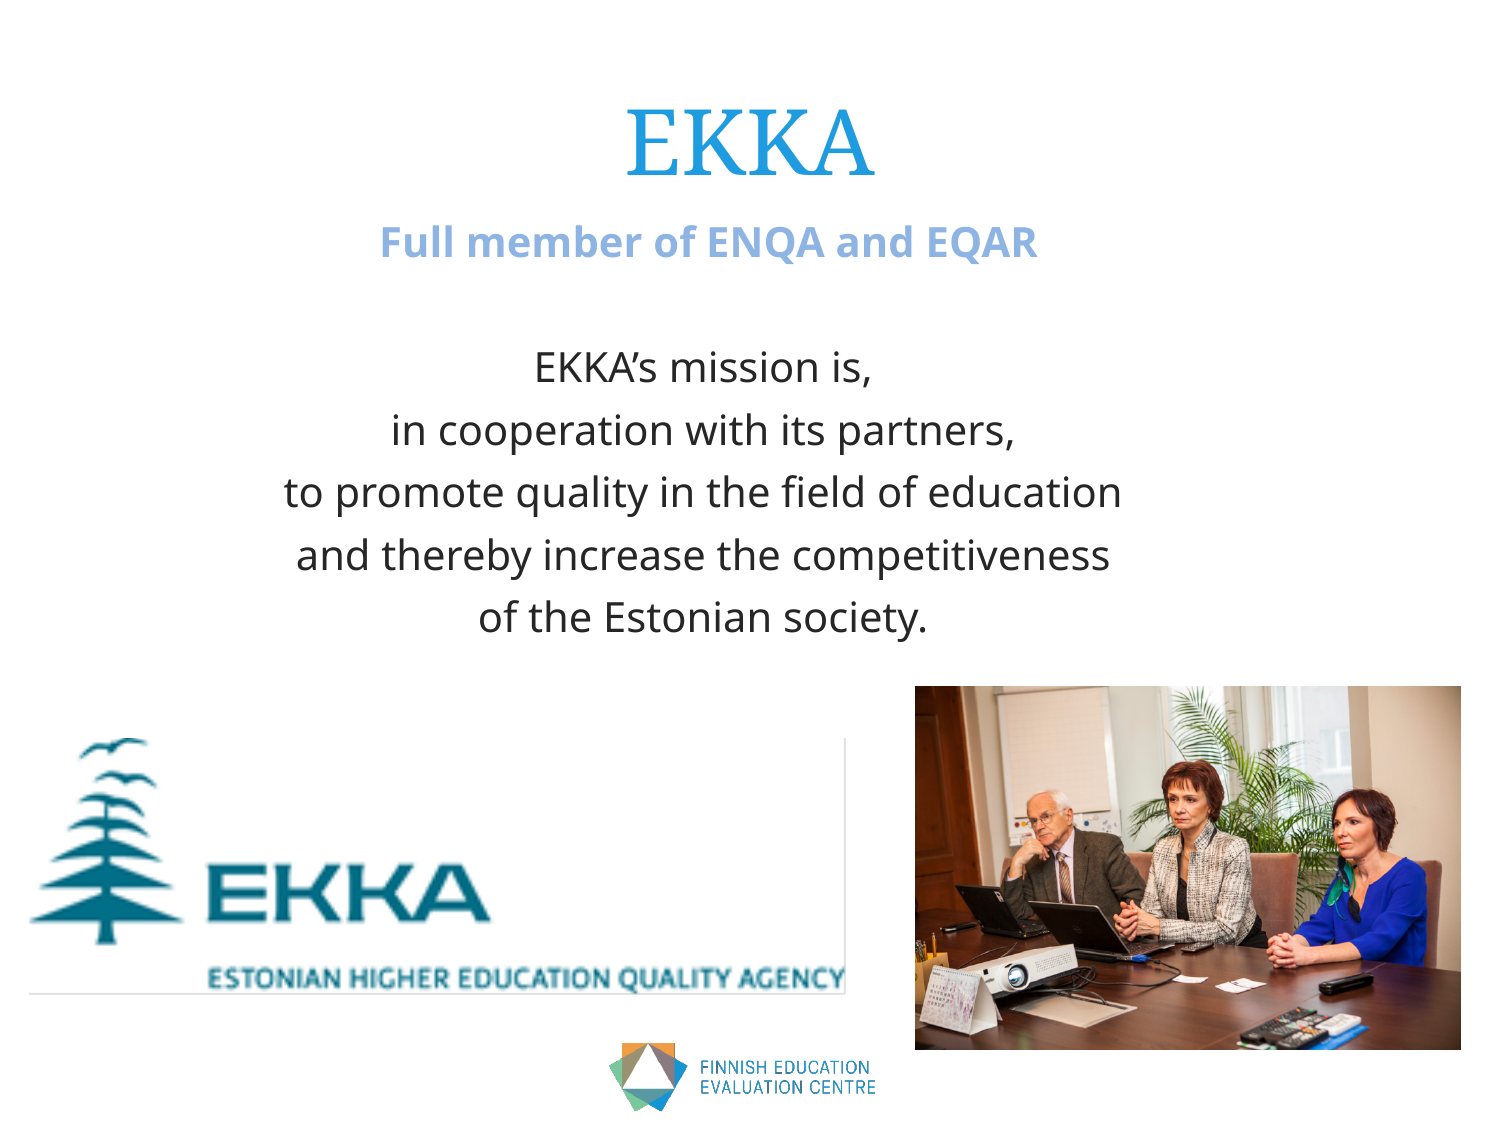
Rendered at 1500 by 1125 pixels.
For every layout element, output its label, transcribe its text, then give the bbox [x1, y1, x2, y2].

picture [29, 737, 849, 999]
picture [915, 686, 1461, 1050]
title EKKA [75, 45, 1425, 233]
picture [603, 1025, 888, 1120]
list Full member of ENQA and EQAR EKKA’s mission is, in cooperation with its partners, to promote quality in the field of education and thereby increase the competitiveness of the Estonian society. [123, 196, 1294, 994]
